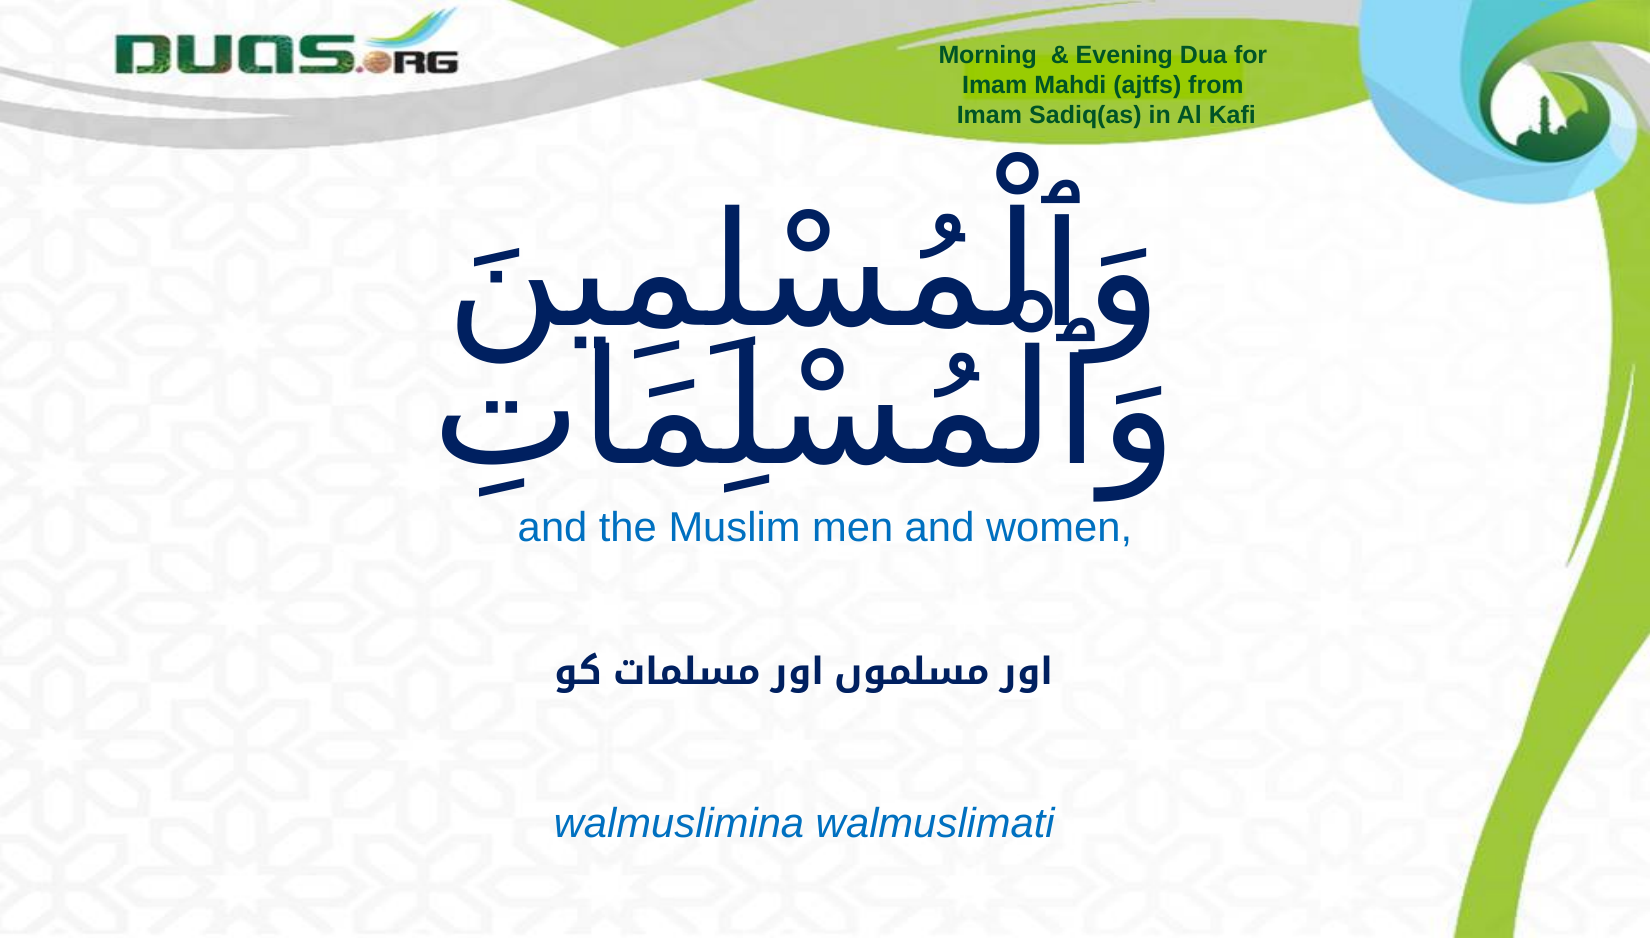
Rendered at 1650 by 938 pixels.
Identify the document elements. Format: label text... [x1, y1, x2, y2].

text_box Morning & Evening Dua for Imam Mahdi (ajtfs) from Imam Sadiq(as) in Al Kafi [923, 31, 1290, 137]
picture [0, 0, 1650, 938]
title وَٱلْمُسْلِمِينَ وَٱلْمُسْلِمَاتِ [113, 257, 1496, 459]
text_box اور مسلموں اور مسلمات کو [540, 636, 1069, 700]
subtitle and the Muslim men and women, [142, 493, 1508, 733]
text_box walmuslimina walmuslimati [216, 789, 1393, 863]
